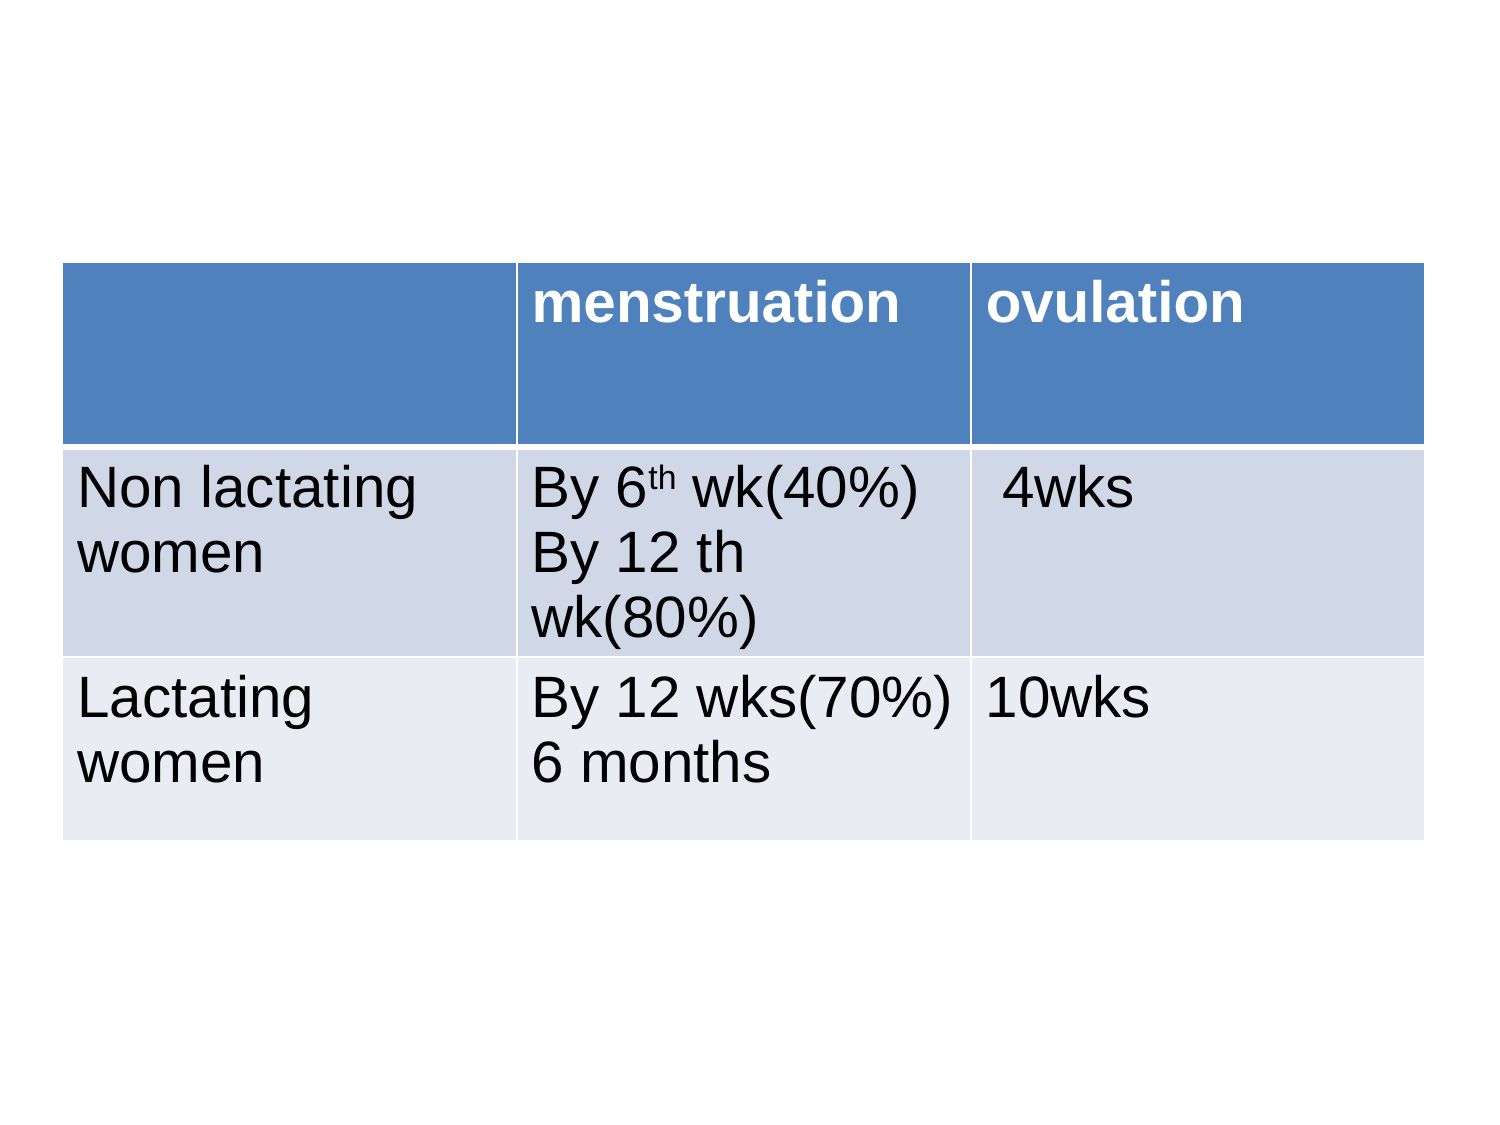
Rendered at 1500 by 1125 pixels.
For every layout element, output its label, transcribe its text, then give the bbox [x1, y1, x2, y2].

table_header menstruation [518, 263, 970, 444]
table_cell Non lactating women [63, 450, 516, 656]
table_cell 10wks [972, 658, 1424, 840]
table_cell By 12 wks(70%) 6 months [518, 658, 970, 840]
table_cell Lactating women [63, 658, 516, 840]
table_cell 4wks [972, 450, 1424, 656]
table_cell By 6th wk(40%) By 12 th wk(80%) [518, 450, 970, 656]
table_header [63, 263, 516, 444]
table_header ovulation [972, 263, 1424, 444]
